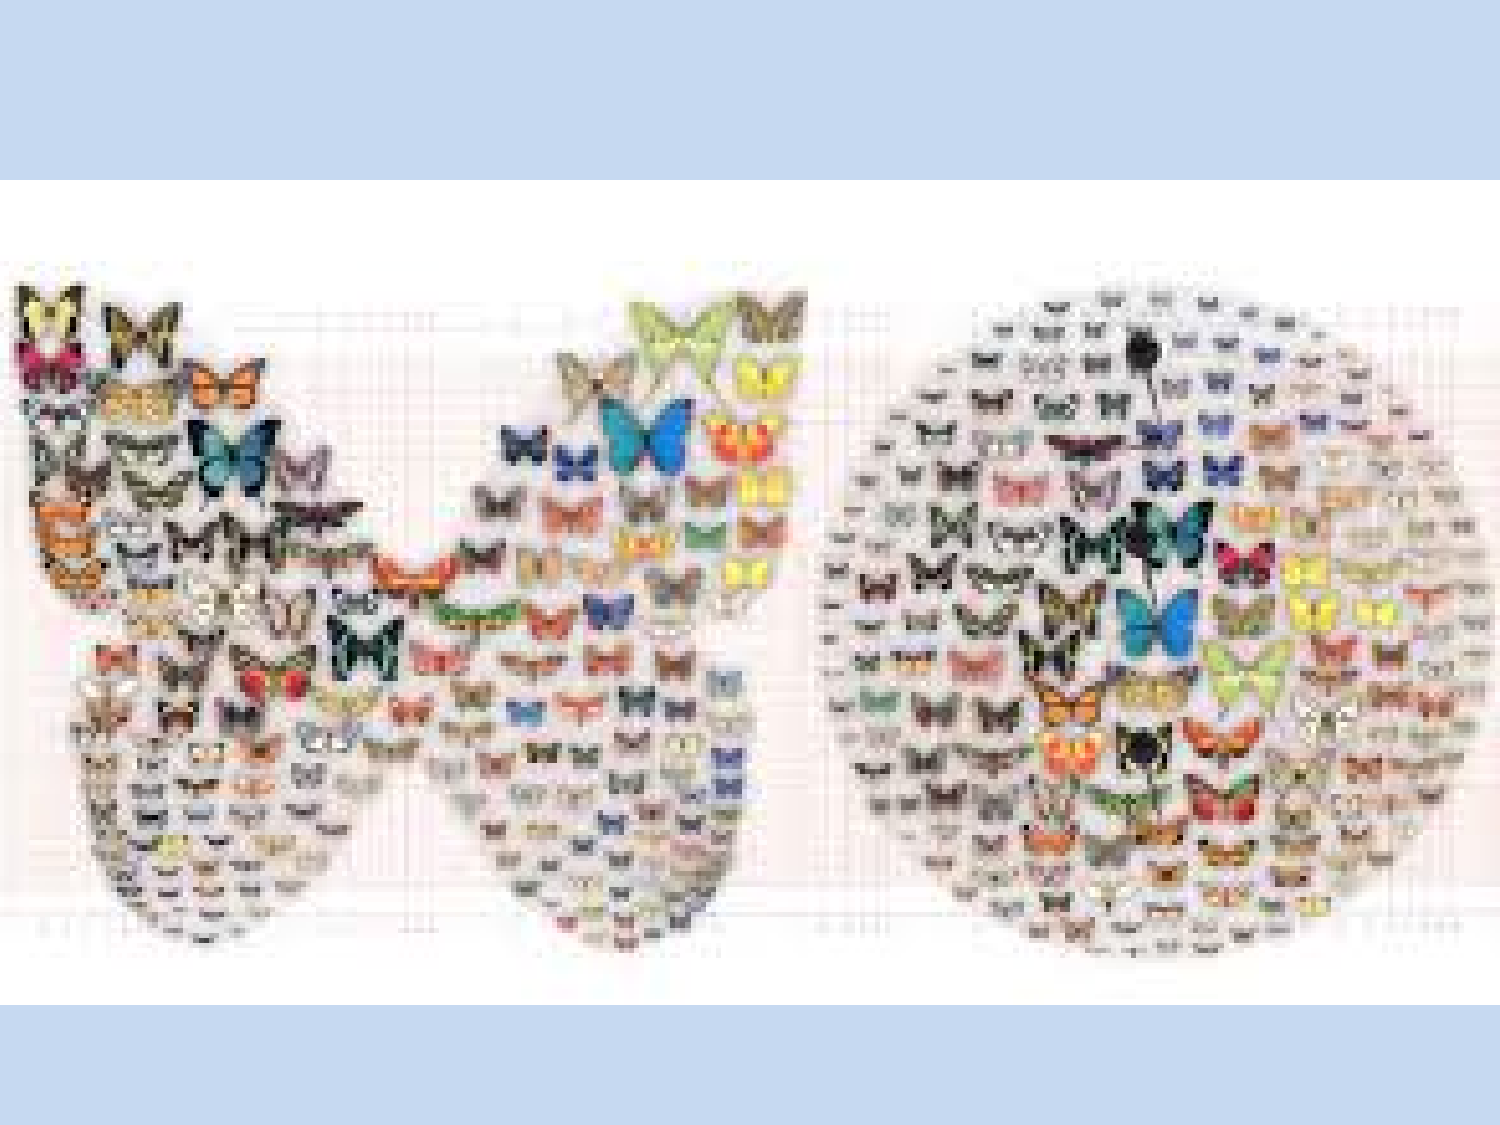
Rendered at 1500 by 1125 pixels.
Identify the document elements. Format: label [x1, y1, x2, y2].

list [0, 179, 1500, 1006]
